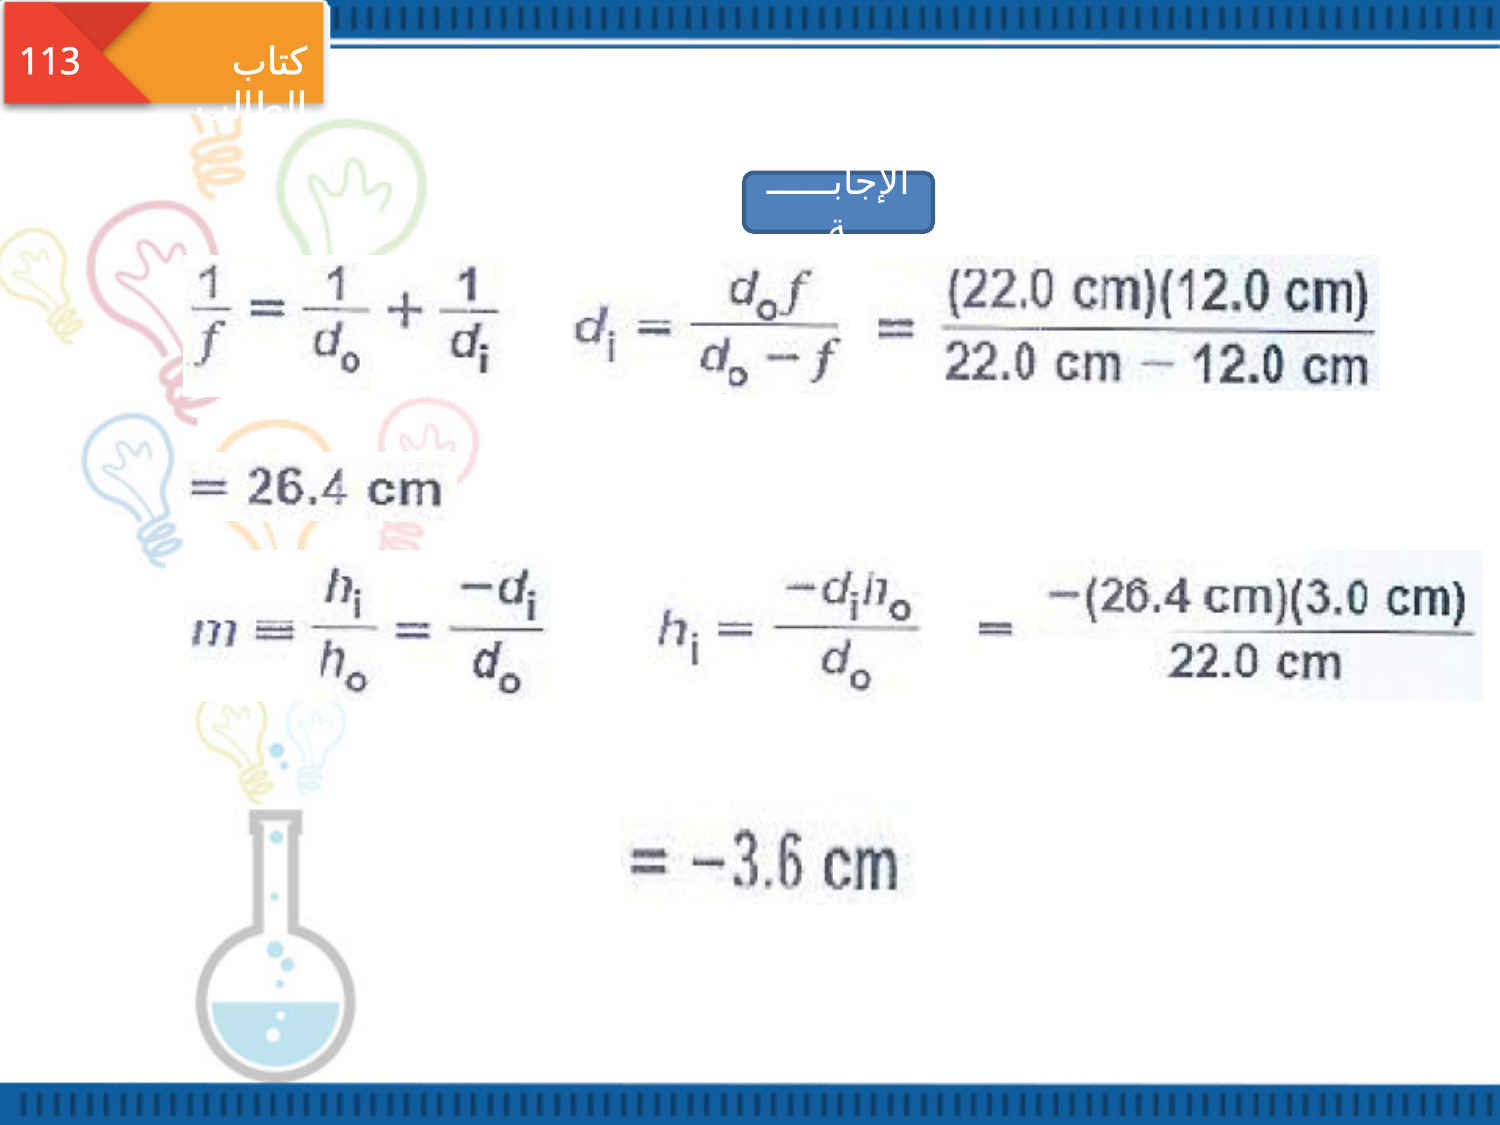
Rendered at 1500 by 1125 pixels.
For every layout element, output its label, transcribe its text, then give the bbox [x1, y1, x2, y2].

picture [0, 0, 1500, 1125]
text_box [0, 0, 336, 120]
text_box الإجابـــــــة [741, 170, 936, 234]
